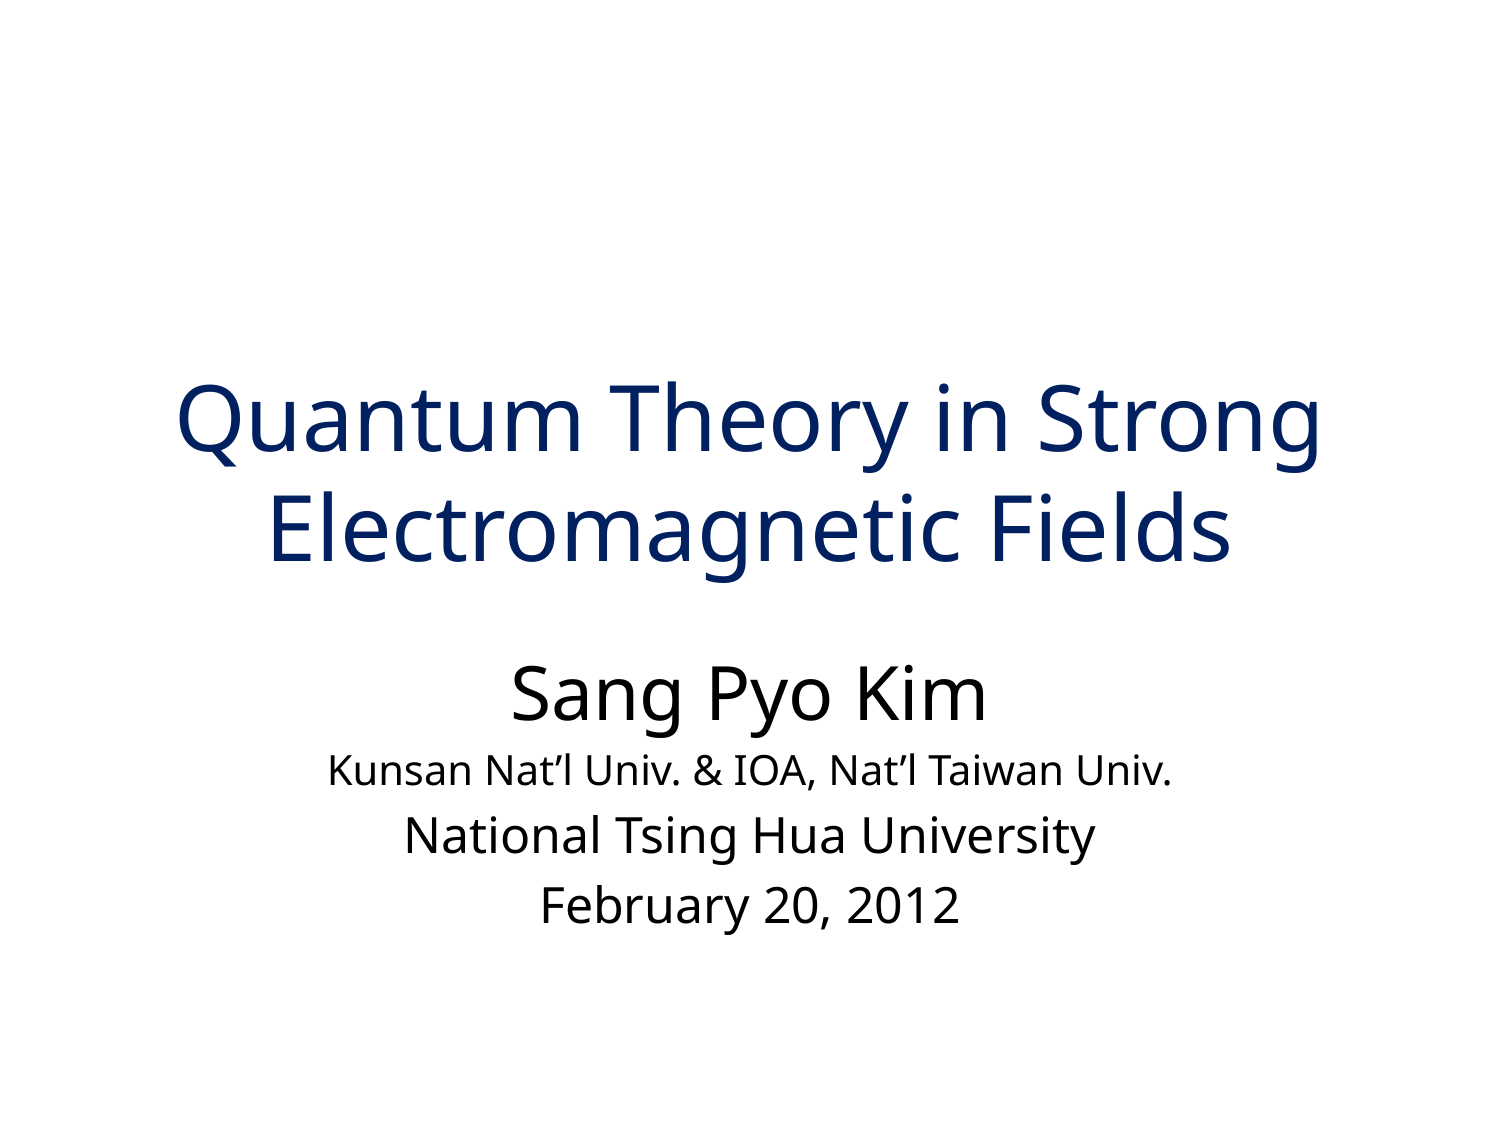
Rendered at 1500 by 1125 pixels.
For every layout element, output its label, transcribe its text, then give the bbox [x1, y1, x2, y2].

title Quantum Theory in Strong Electromagnetic Fields [112, 349, 1388, 591]
subtitle Sang Pyo Kim Kunsan Nat’l Univ. & IOA, Nat’l Taiwan Univ. National Tsing Hua University February 20, 2012 [224, 637, 1276, 926]
